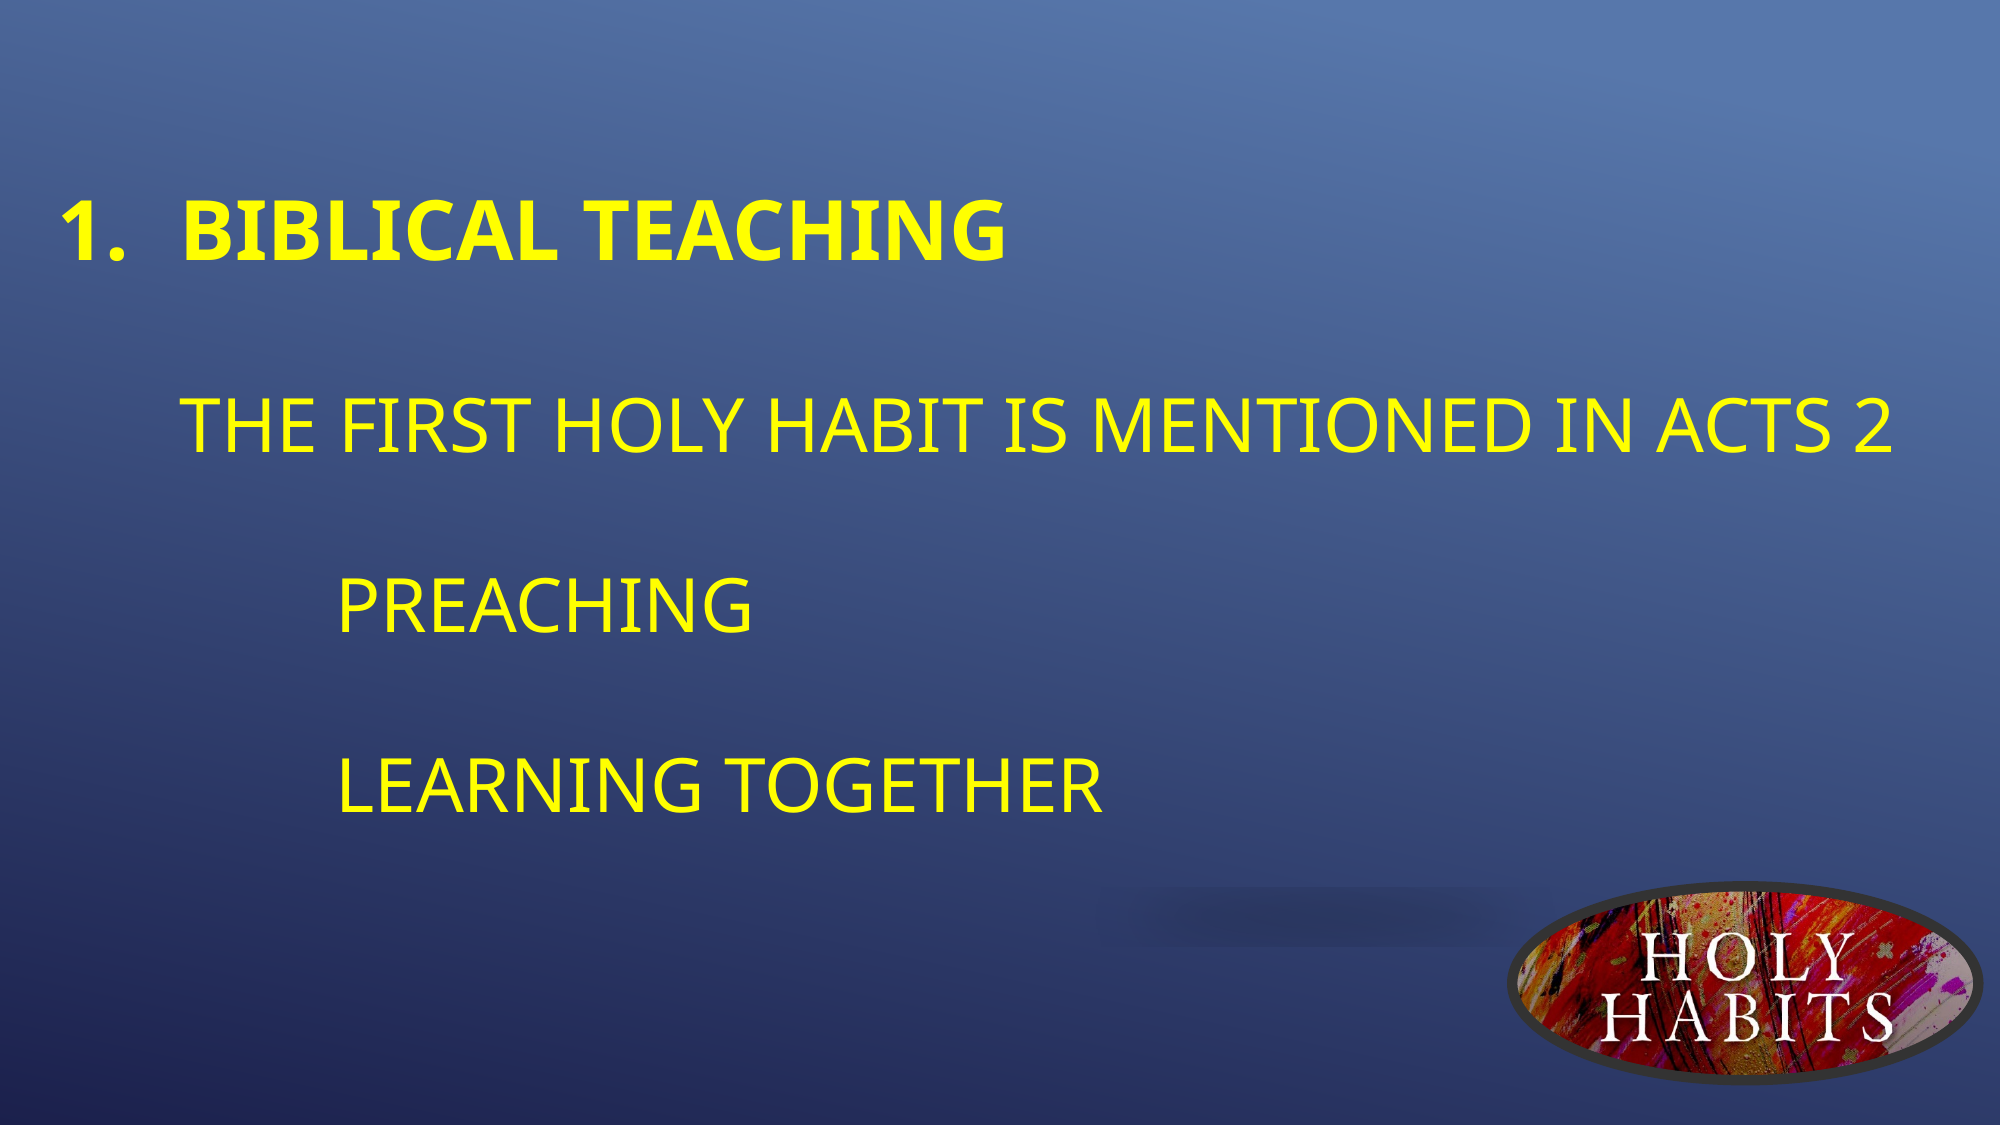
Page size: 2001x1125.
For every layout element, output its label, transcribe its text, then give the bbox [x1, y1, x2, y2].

title Biblical teaching the first holy habit is mentioned in Acts 2 Preaching learning Together [42, 92, 1944, 1003]
picture [1511, 886, 1979, 1081]
